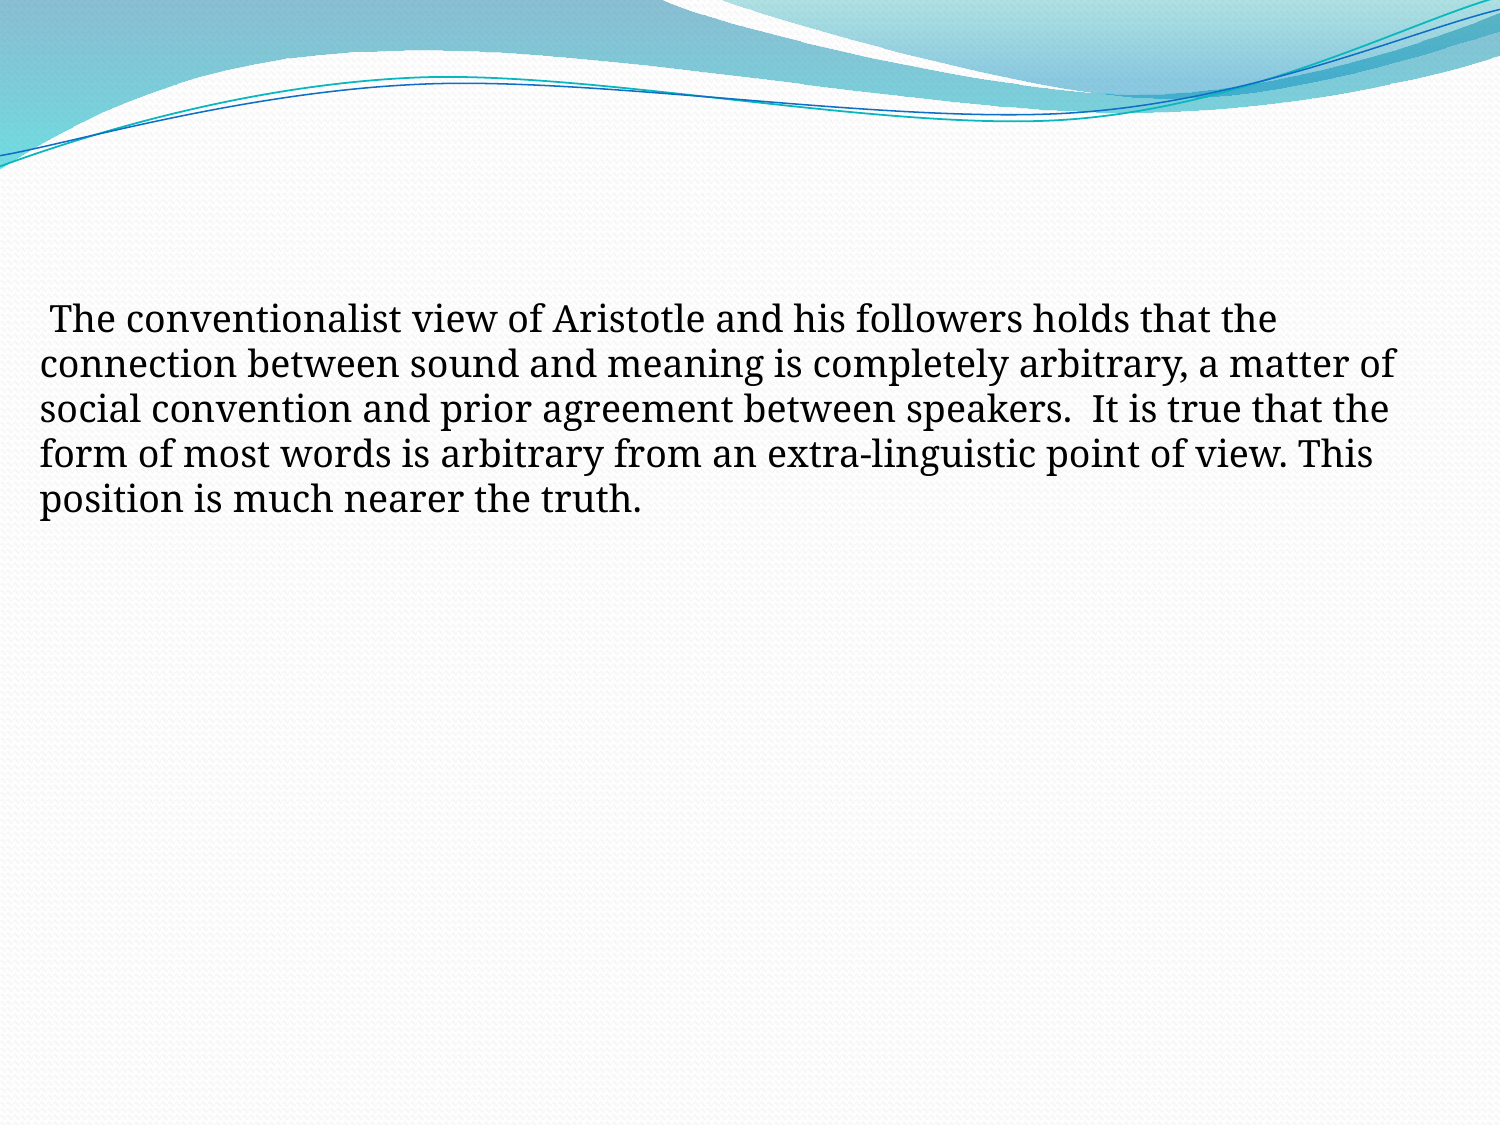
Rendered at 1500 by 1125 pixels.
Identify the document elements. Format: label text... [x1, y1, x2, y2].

text_box The conventionalist view of Aristotle and his followers holds that the connection between sound and meaning is completely arbitrary, a matter of social convention and prior agreement between speakers. It is true that the form of most words is arbitrary from an extra-linguistic point of view. This position is much nearer the truth. [24, 62, 1438, 618]
